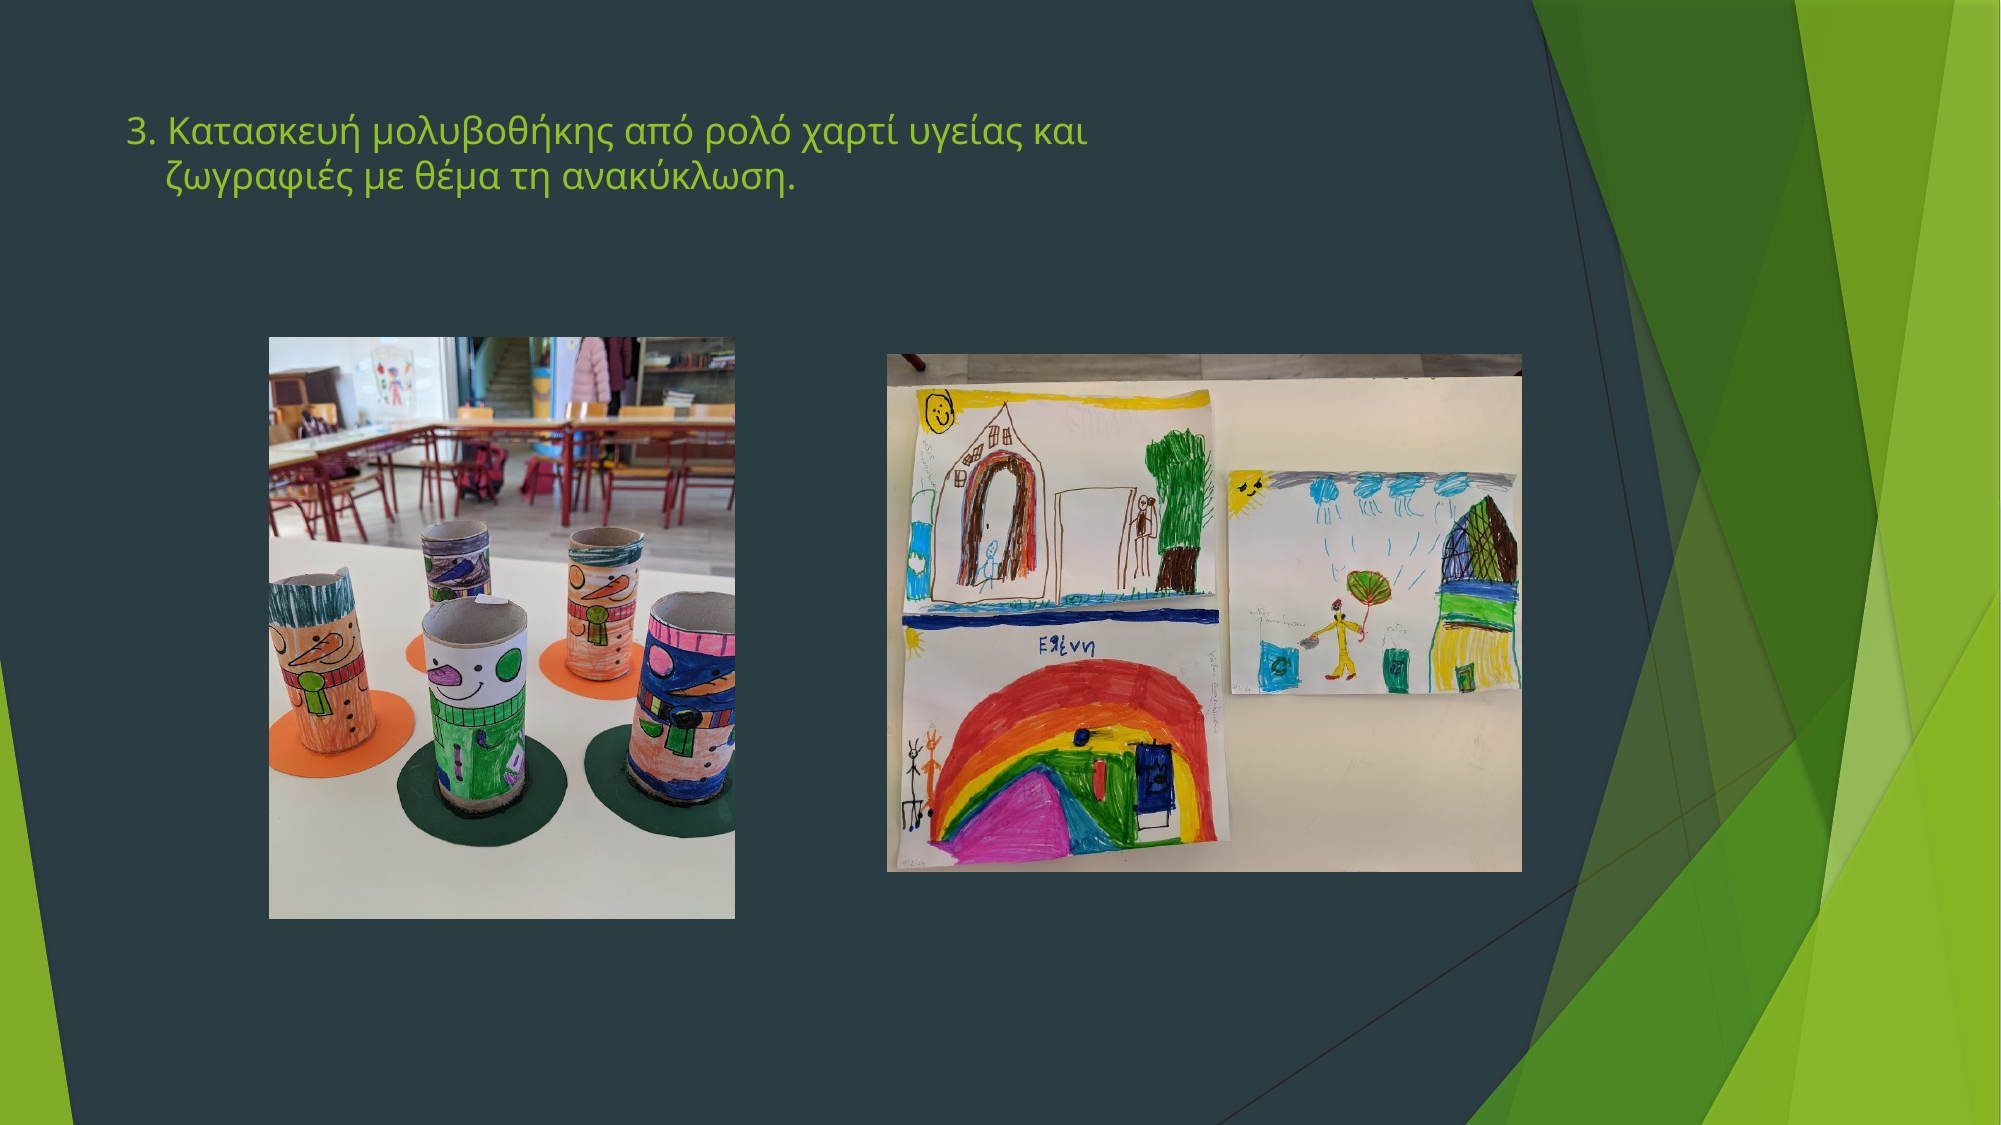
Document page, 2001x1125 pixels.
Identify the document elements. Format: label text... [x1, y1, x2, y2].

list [268, 337, 736, 919]
title 3. Κατασκευή μολυβοθήκης από ρολό χαρτί υγείας και ζωγραφιές με θέμα τη ανακύκλωση. [111, 99, 1522, 317]
picture [886, 354, 1522, 873]
